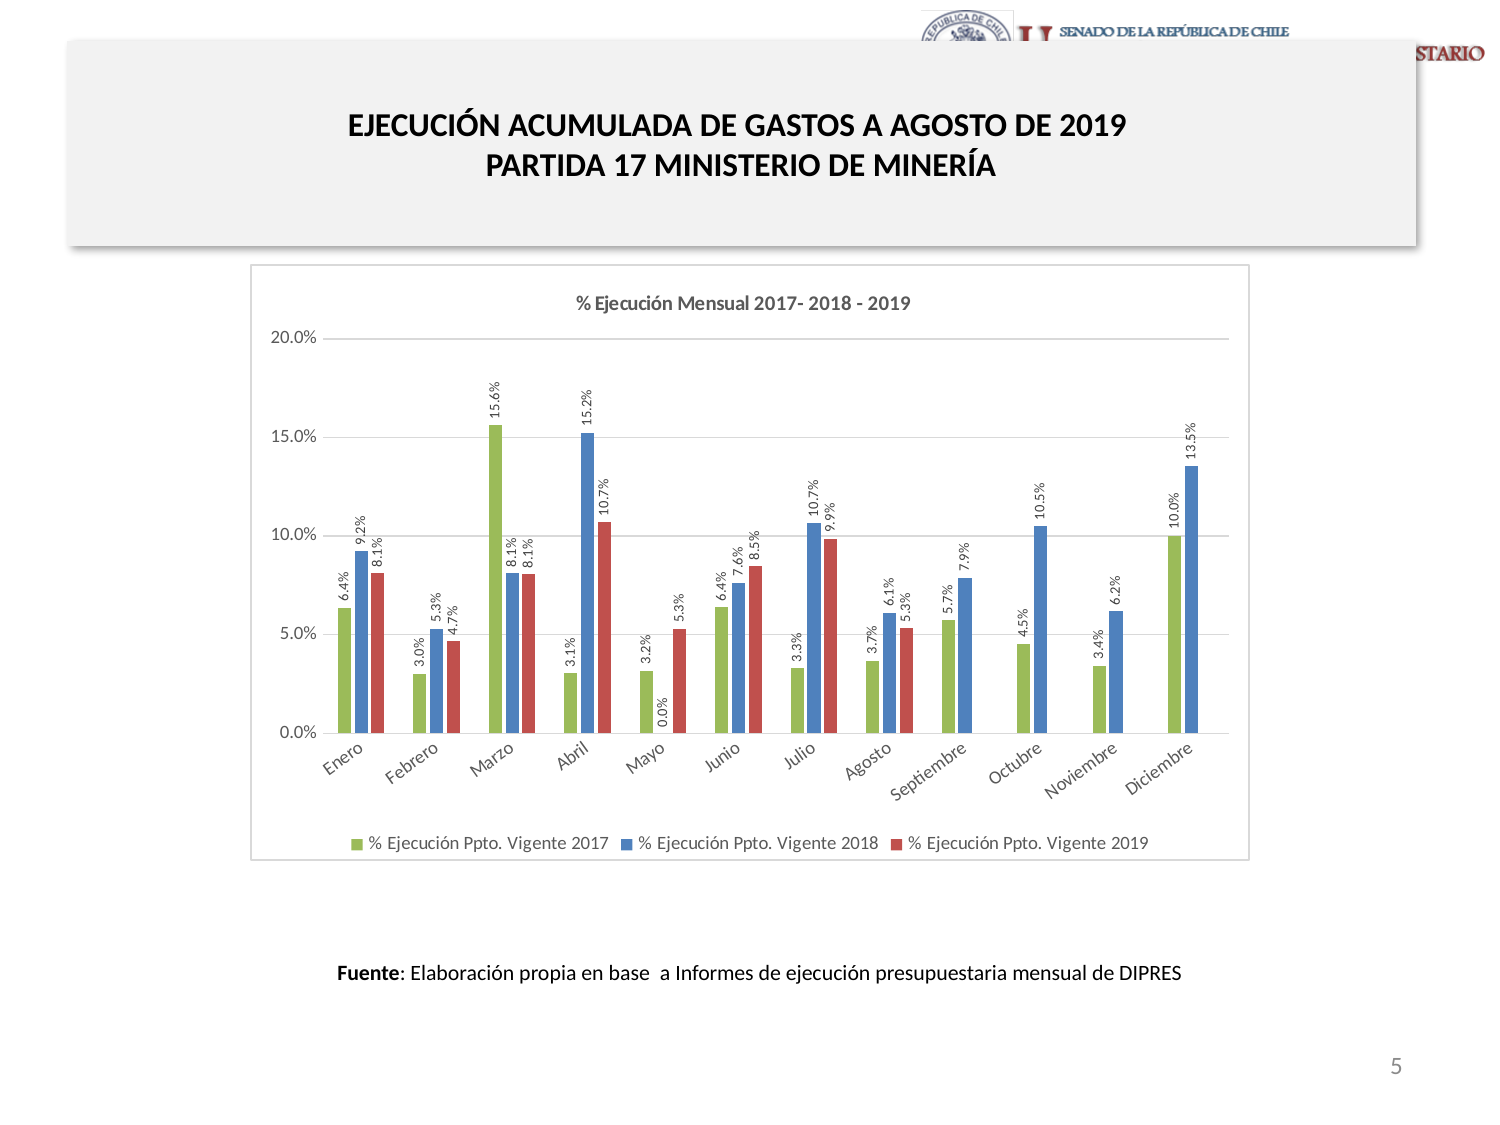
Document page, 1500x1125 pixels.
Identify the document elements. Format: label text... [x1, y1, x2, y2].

slide_number 5 [1067, 1035, 1418, 1095]
picture [921, 0, 1500, 113]
chart [249, 263, 1251, 862]
footer Fuente: Elaboración propia en base a Informes de ejecución presupuestaria mensual de DIPRES [123, 951, 1397, 1012]
title EJECUCIÓN ACUMULADA DE GASTOS A AGOSTO DE 2019 PARTIDA 17 MINISTERIO DE MINERÍA [67, 41, 1415, 246]
